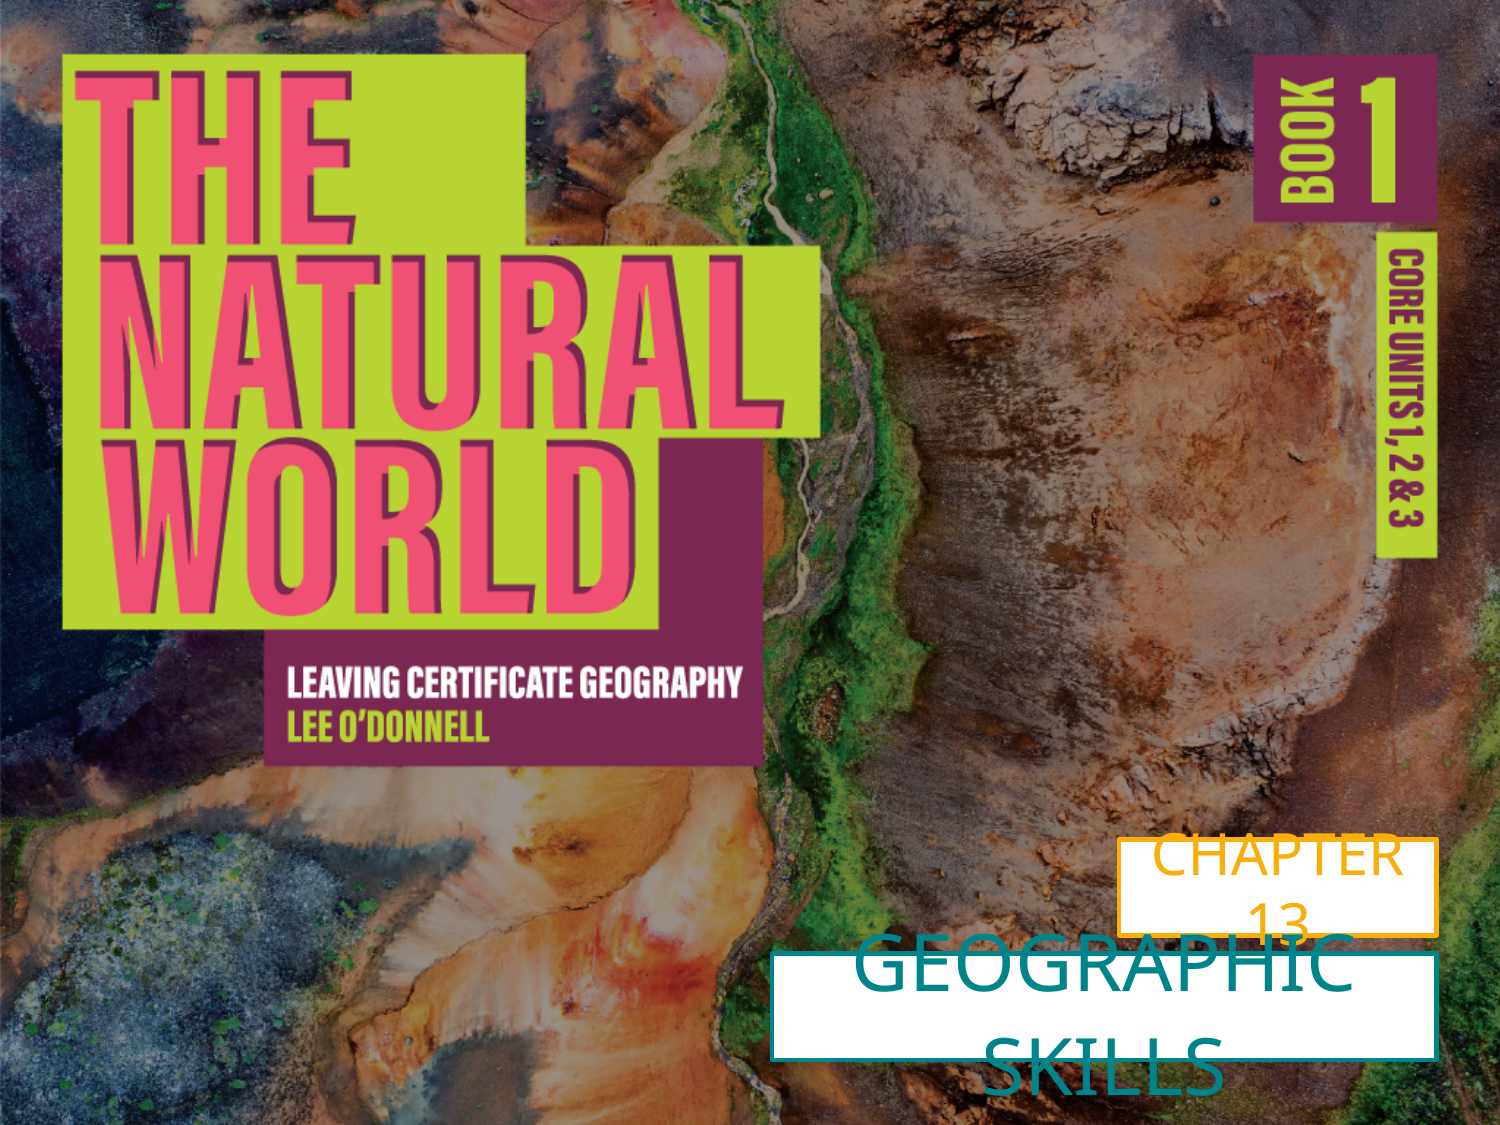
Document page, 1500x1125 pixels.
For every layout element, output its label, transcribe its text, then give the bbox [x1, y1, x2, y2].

title CHAPTER 13 [1119, 839, 1437, 936]
subtitle GEOGRAPHIC SKILLS [772, 953, 1437, 1060]
picture [0, 0, 1500, 1125]
